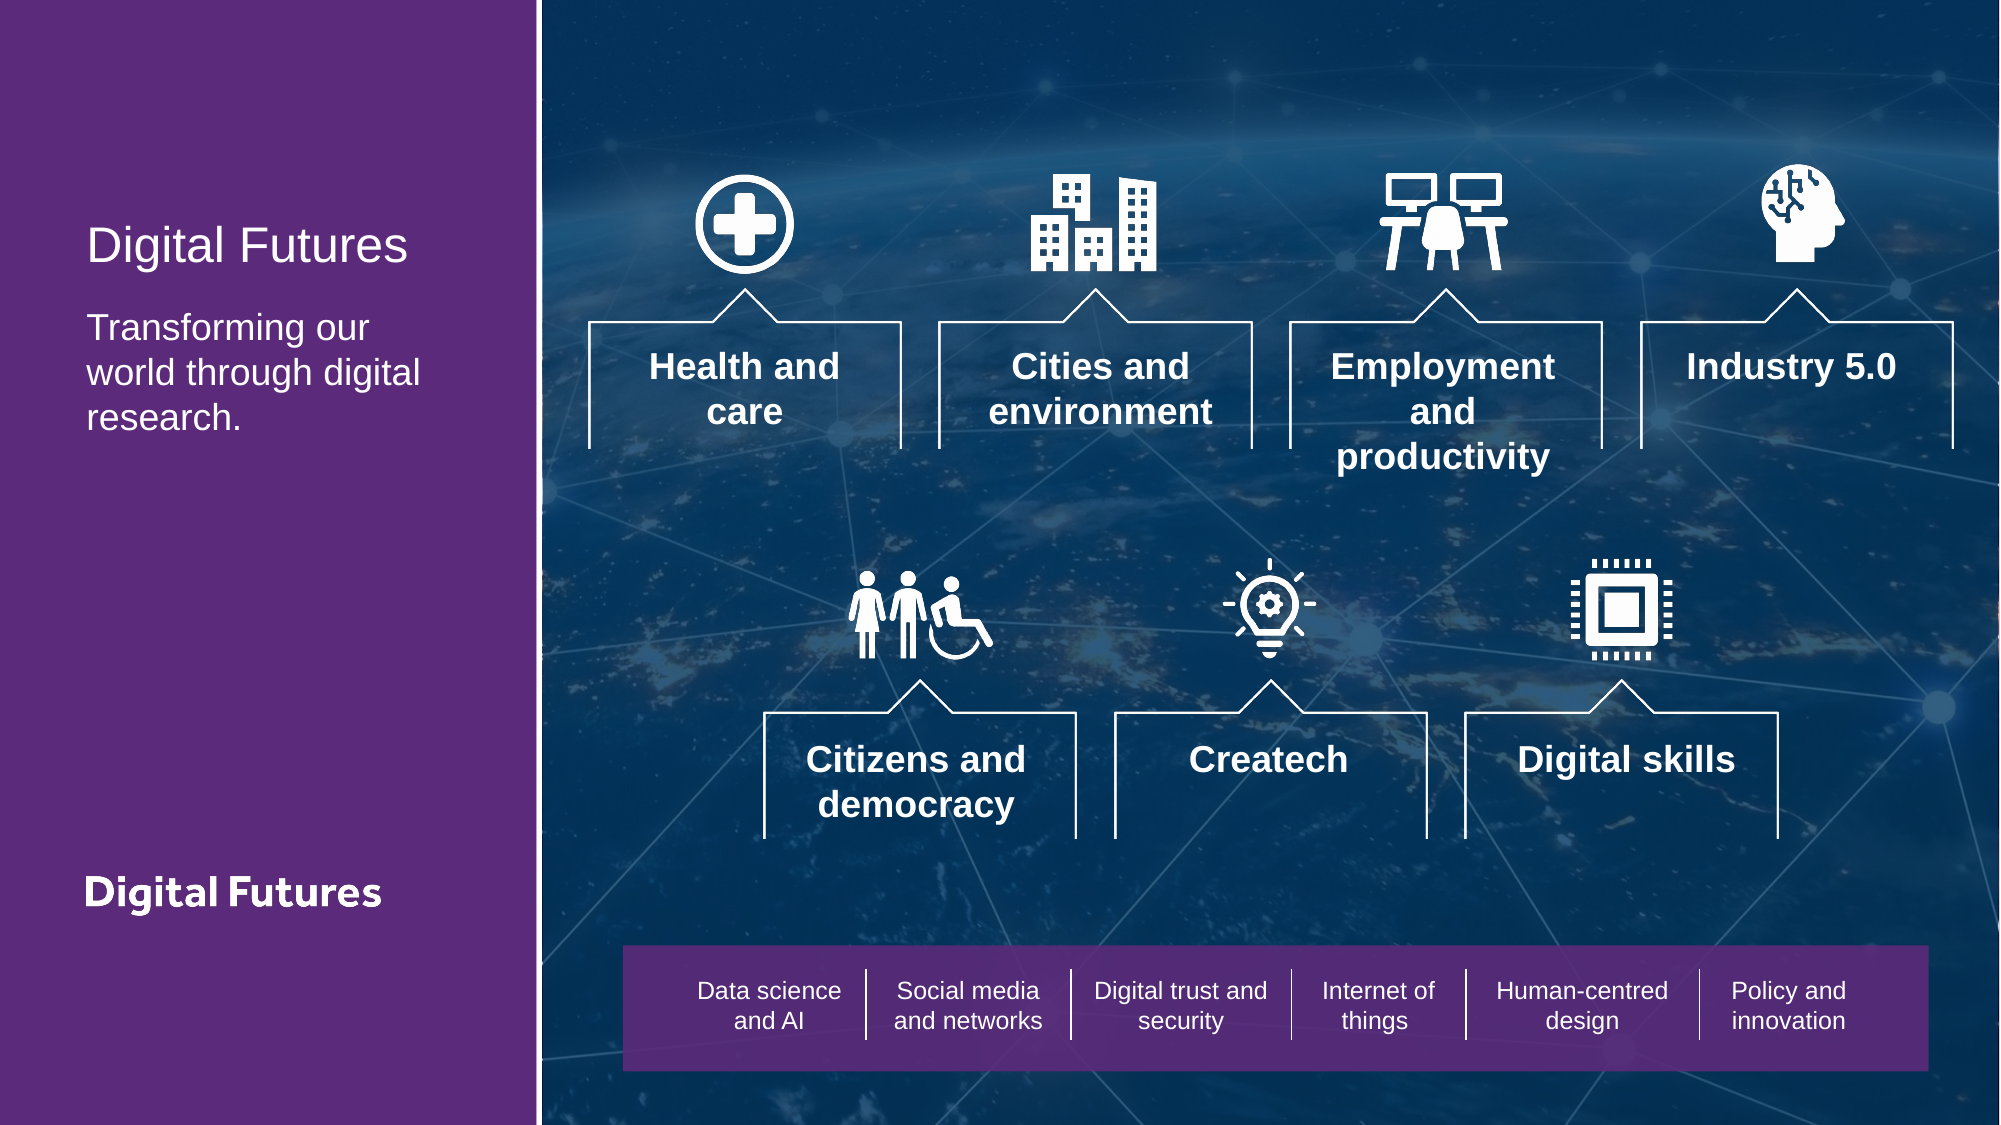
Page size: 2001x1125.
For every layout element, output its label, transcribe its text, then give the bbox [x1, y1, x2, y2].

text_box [763, 678, 1779, 839]
list Digital Futures [86, 41, 467, 274]
picture [86, 851, 381, 941]
picture [542, 0, 1999, 1125]
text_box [587, 288, 1954, 449]
list Transforming our world through digital research. [86, 302, 467, 716]
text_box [695, 968, 1857, 1041]
